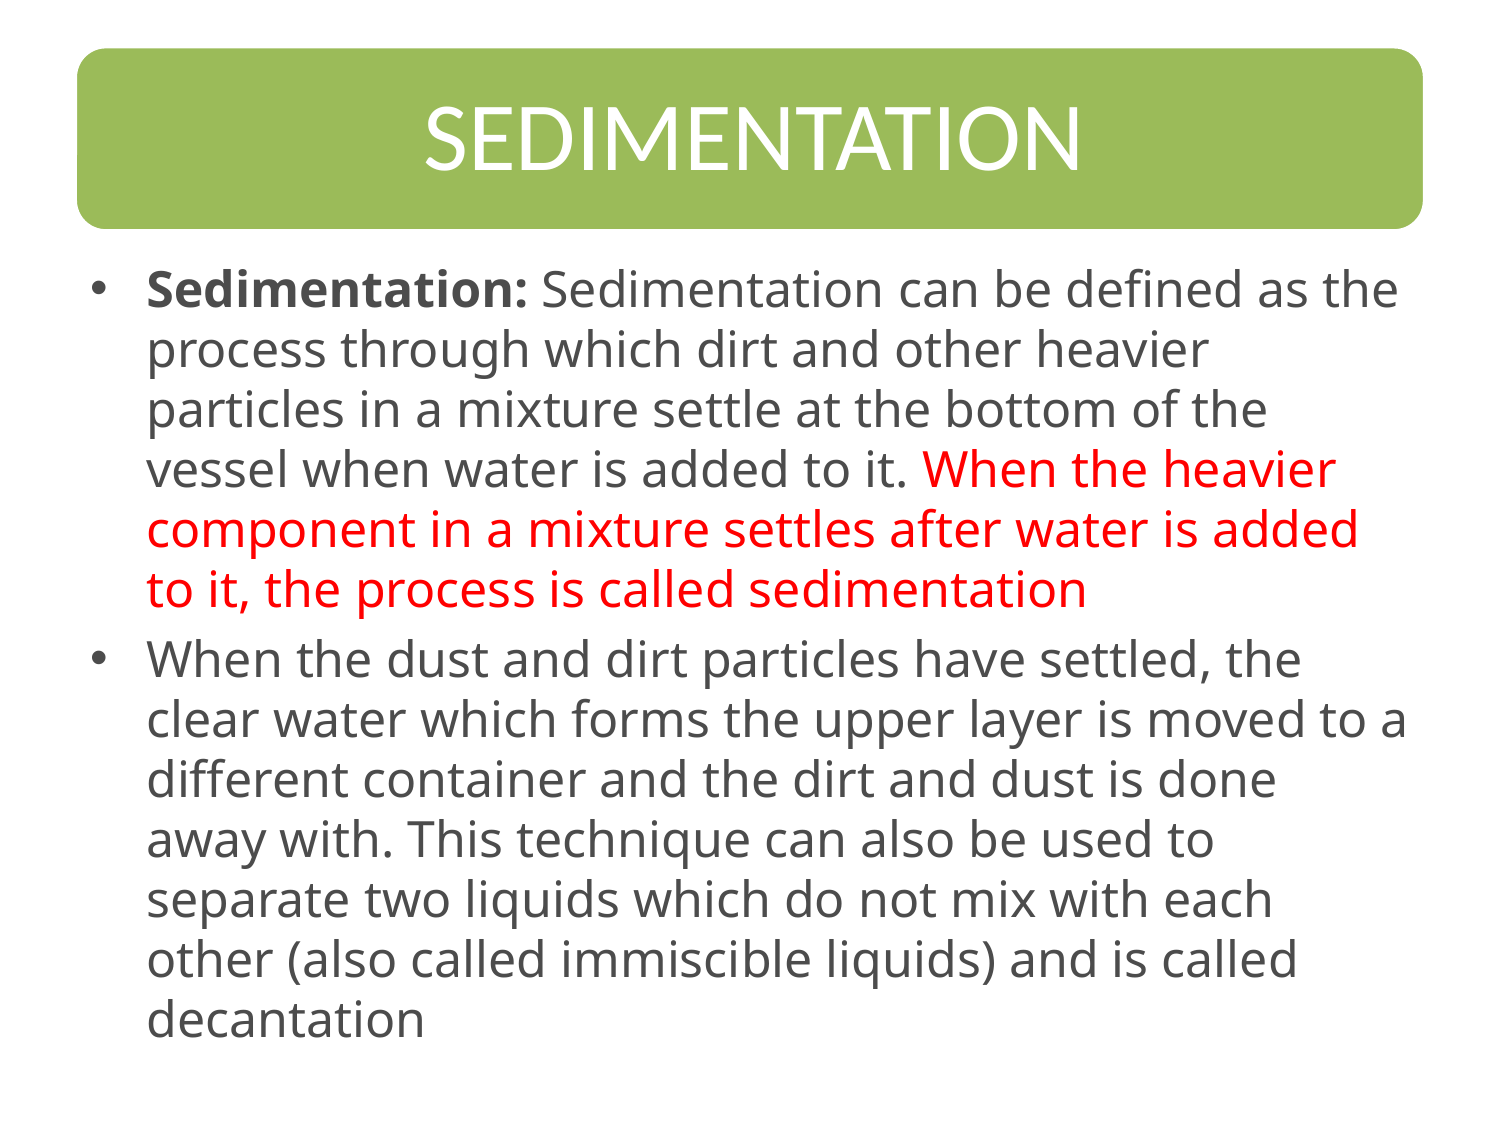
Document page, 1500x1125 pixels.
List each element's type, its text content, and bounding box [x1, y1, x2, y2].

list Sedimentation: Sedimentation can be defined as the process through which dirt and other heavier particles in a mixture settle at the bottom of the vessel when water is added to it. When the heavier component in a mixture settles after water is added to it, the process is called sedimentation When the dust and dirt particles have settled, the clear water which forms the upper layer is moved to a different container and the dirt and dust is done away with. This technique can also be used to separate two liquids which do not mix with each other (also called immiscible liquids) and is called decantation [75, 249, 1425, 1080]
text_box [74, 44, 1426, 233]
